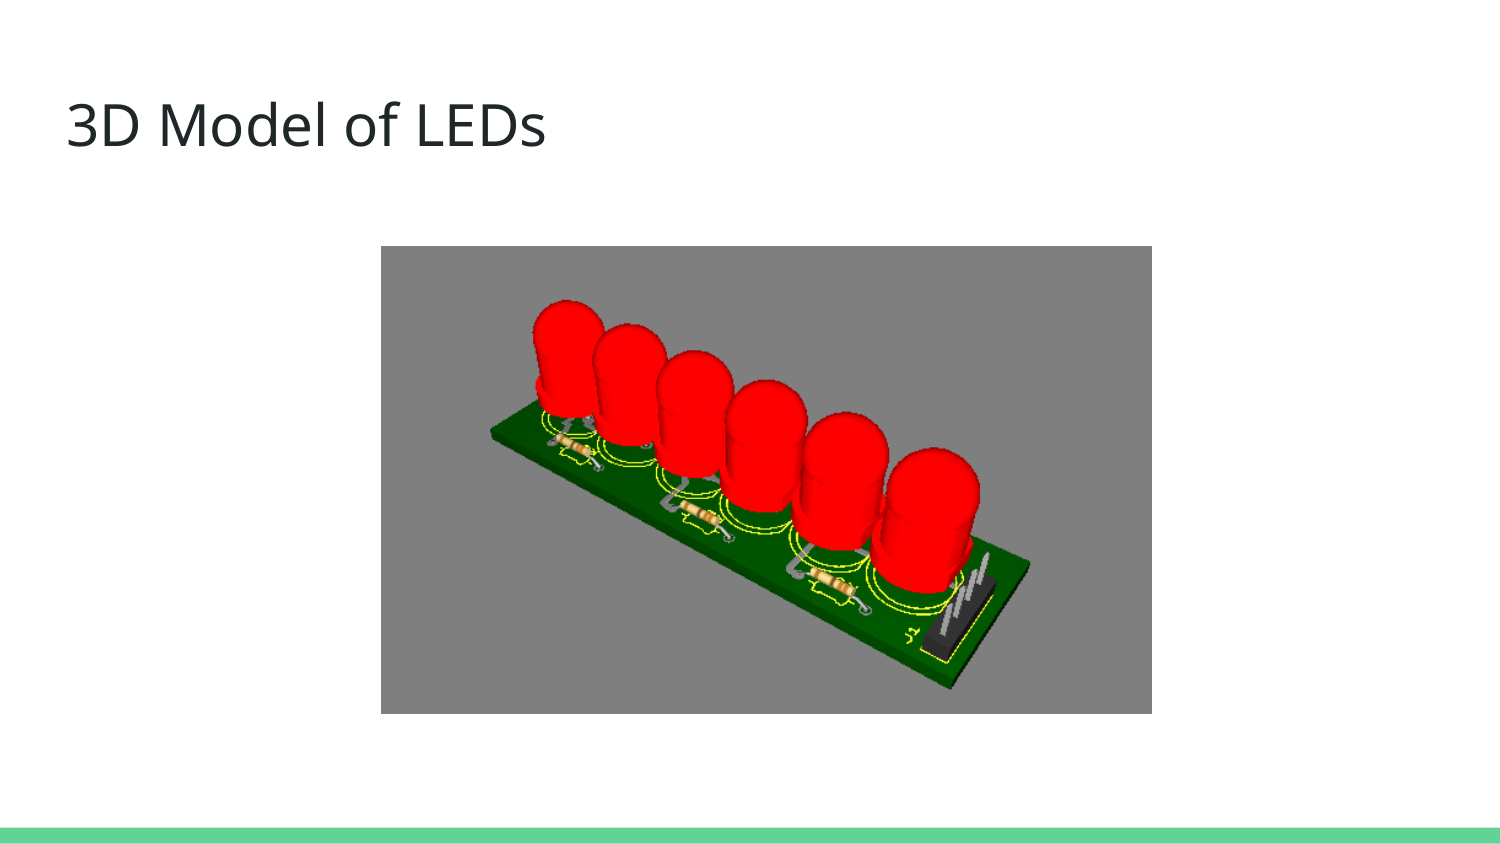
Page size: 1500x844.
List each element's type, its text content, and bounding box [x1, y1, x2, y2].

picture [380, 245, 1153, 714]
title 3D Model of LEDs [51, 72, 1449, 167]
